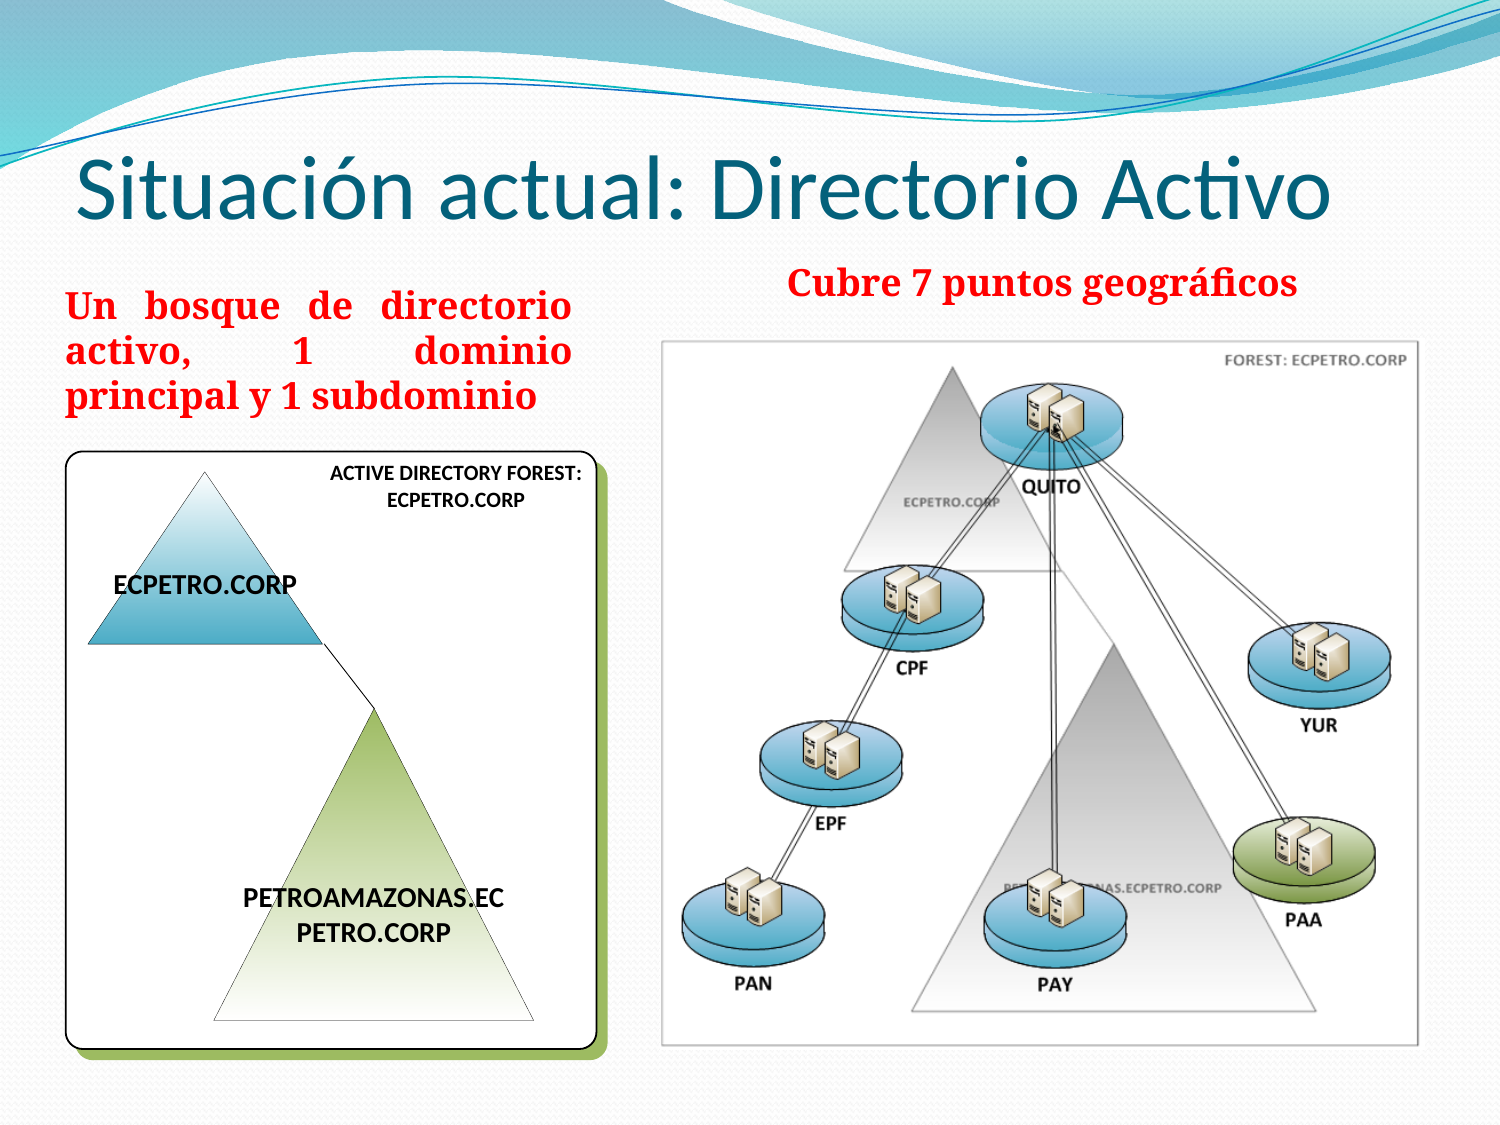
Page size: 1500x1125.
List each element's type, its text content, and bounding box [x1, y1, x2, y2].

text_box Un bosque de directorio activo, 1 dominio principal y 1 subdominio [49, 274, 588, 425]
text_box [62, 447, 613, 1063]
text_box Cubre 7 puntos geográficos [660, 251, 1425, 312]
title Situación actual: Directorio Activo [75, 115, 1425, 238]
picture [660, 338, 1426, 1051]
